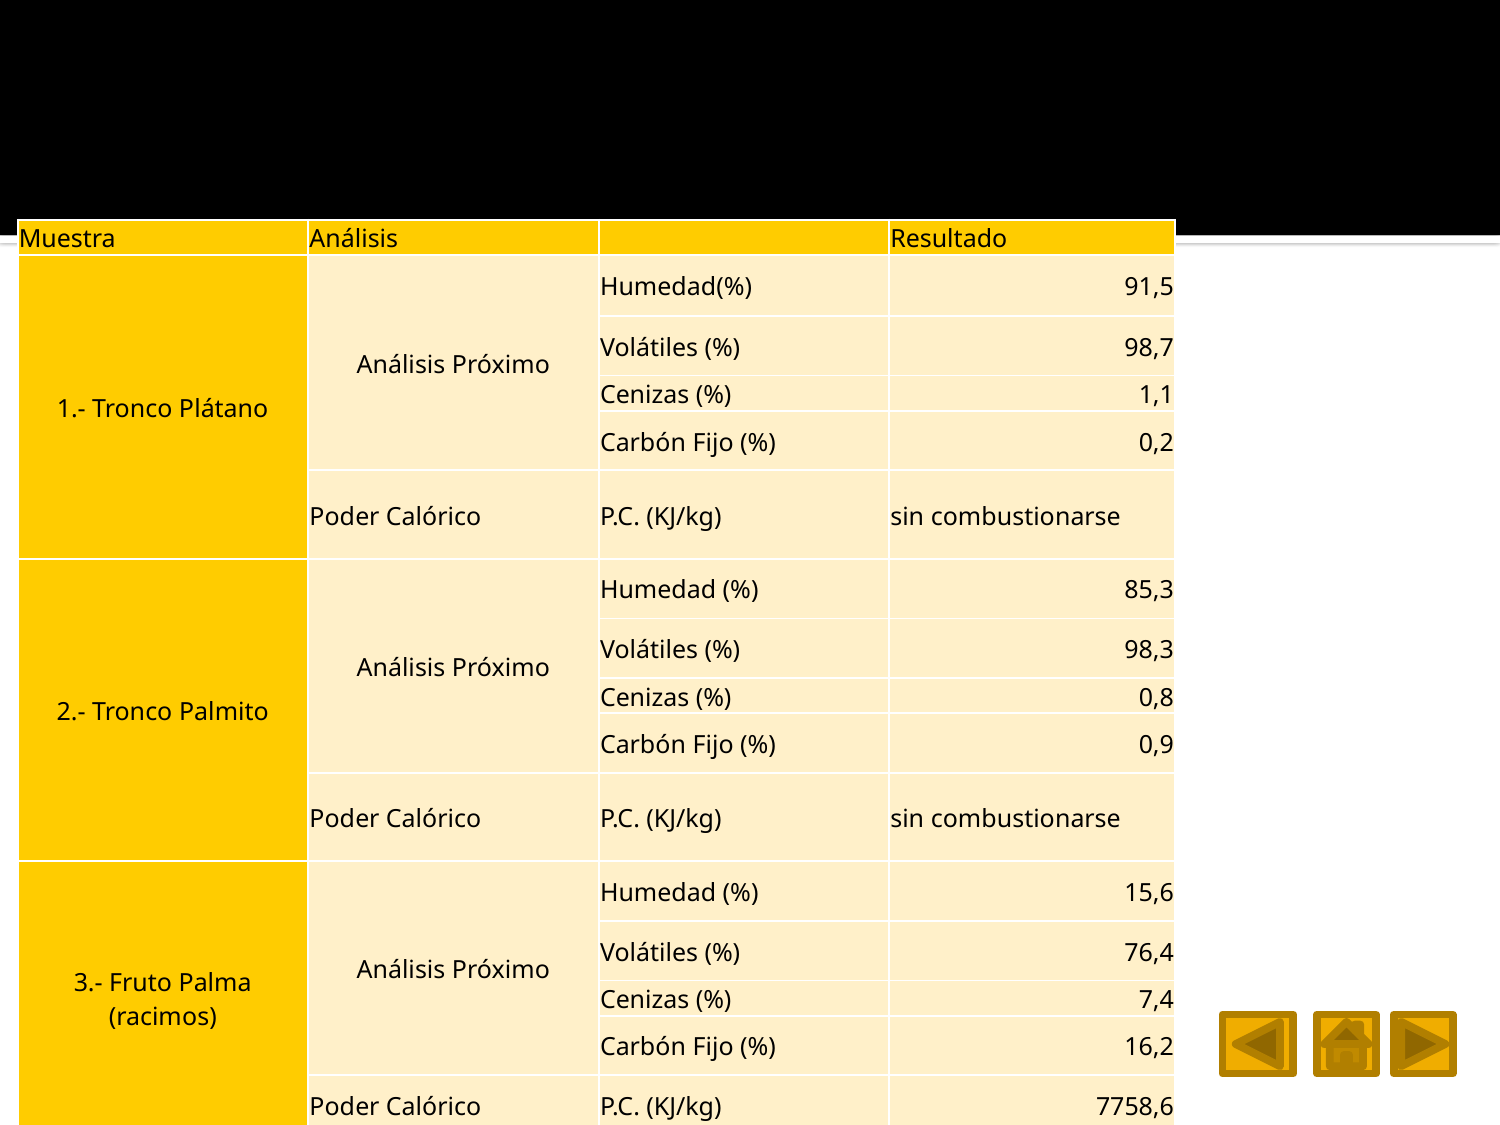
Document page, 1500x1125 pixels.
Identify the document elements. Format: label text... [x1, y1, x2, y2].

table_cell Poder Calórico [309, 471, 598, 558]
table_cell Volátiles (%) [600, 317, 888, 375]
table_cell 3.- Fruto Palma (racimos) [19, 862, 307, 1125]
table_cell Análisis Próximo [309, 862, 598, 1074]
table_cell Cenizas (%) [600, 981, 888, 1015]
table_cell 2.- Tronco Palmito [19, 560, 307, 860]
table_cell 76,4 [890, 922, 1174, 980]
table_cell 85,3 [890, 560, 1174, 618]
table_cell Humedad (%) [600, 560, 888, 618]
table_cell 7,4 [890, 981, 1174, 1015]
table_cell P.C. (KJ/kg) [600, 471, 888, 558]
table_cell 98,3 [890, 619, 1174, 677]
table_cell Poder Calórico [309, 774, 598, 860]
table_cell 91,5 [890, 256, 1174, 315]
table_cell 1,1 [890, 376, 1174, 410]
table_cell P.C. (KJ/kg) [600, 774, 888, 860]
table_cell Carbón Fijo (%) [600, 412, 888, 469]
table_cell sin combustionarse [890, 471, 1174, 558]
table_cell 0,8 [890, 679, 1174, 712]
table_cell sin combustionarse [890, 774, 1174, 860]
table_header Resultado [890, 221, 1174, 254]
text_box [1313, 1011, 1380, 1077]
text_box [1219, 1011, 1297, 1077]
table_cell 16,2 [890, 1017, 1174, 1074]
table_cell Humedad(%) [600, 256, 888, 315]
table_cell Volátiles (%) [600, 922, 888, 980]
table_cell 15,6 [890, 862, 1174, 920]
table_cell Humedad (%) [600, 862, 888, 920]
table_cell P.C. (KJ/kg) [600, 1076, 888, 1125]
table_cell 1.- Tronco Plátano [19, 256, 307, 558]
table_cell Volátiles (%) [600, 619, 888, 677]
table_cell Carbón Fijo (%) [600, 1017, 888, 1074]
table_cell Análisis Próximo [309, 560, 598, 772]
table_cell Análisis Próximo [309, 256, 598, 469]
table_header [600, 221, 888, 254]
table_cell 7758,6 [890, 1076, 1174, 1125]
table_cell Cenizas (%) [600, 679, 888, 712]
text_box [1390, 1011, 1457, 1077]
table_cell 98,7 [890, 317, 1174, 375]
table_cell Cenizas (%) [600, 376, 888, 410]
table_cell 0,9 [890, 714, 1174, 772]
table_cell 0,2 [890, 412, 1174, 469]
table_header Análisis [309, 221, 598, 254]
table_cell Poder Calórico [309, 1076, 598, 1125]
table_cell Carbón Fijo (%) [600, 714, 888, 772]
table_header Muestra [19, 221, 307, 254]
